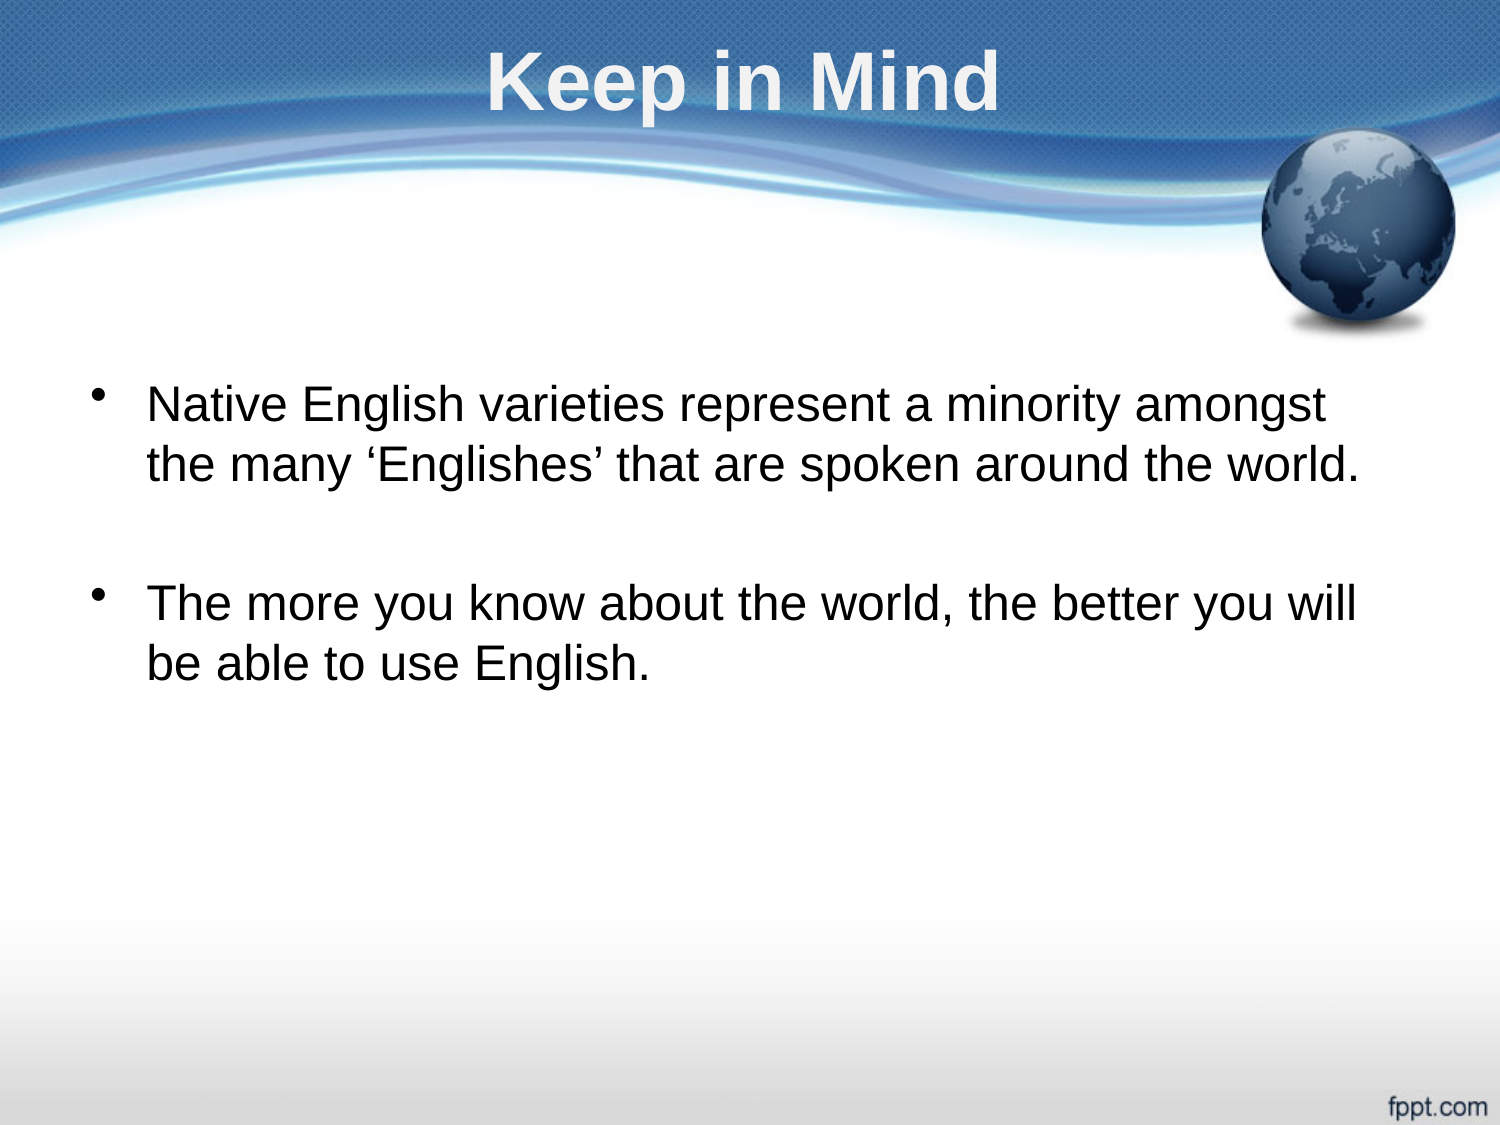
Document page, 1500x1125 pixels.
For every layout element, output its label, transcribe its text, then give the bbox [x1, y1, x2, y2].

text_box Keep in Mind [29, 19, 1459, 135]
picture [0, 0, 1500, 1125]
list Native English varieties represent a minority amongst the many ‘Englishes’ that are spoken around the world. The more you know about the world, the better you will be able to use English. [75, 363, 1425, 1106]
